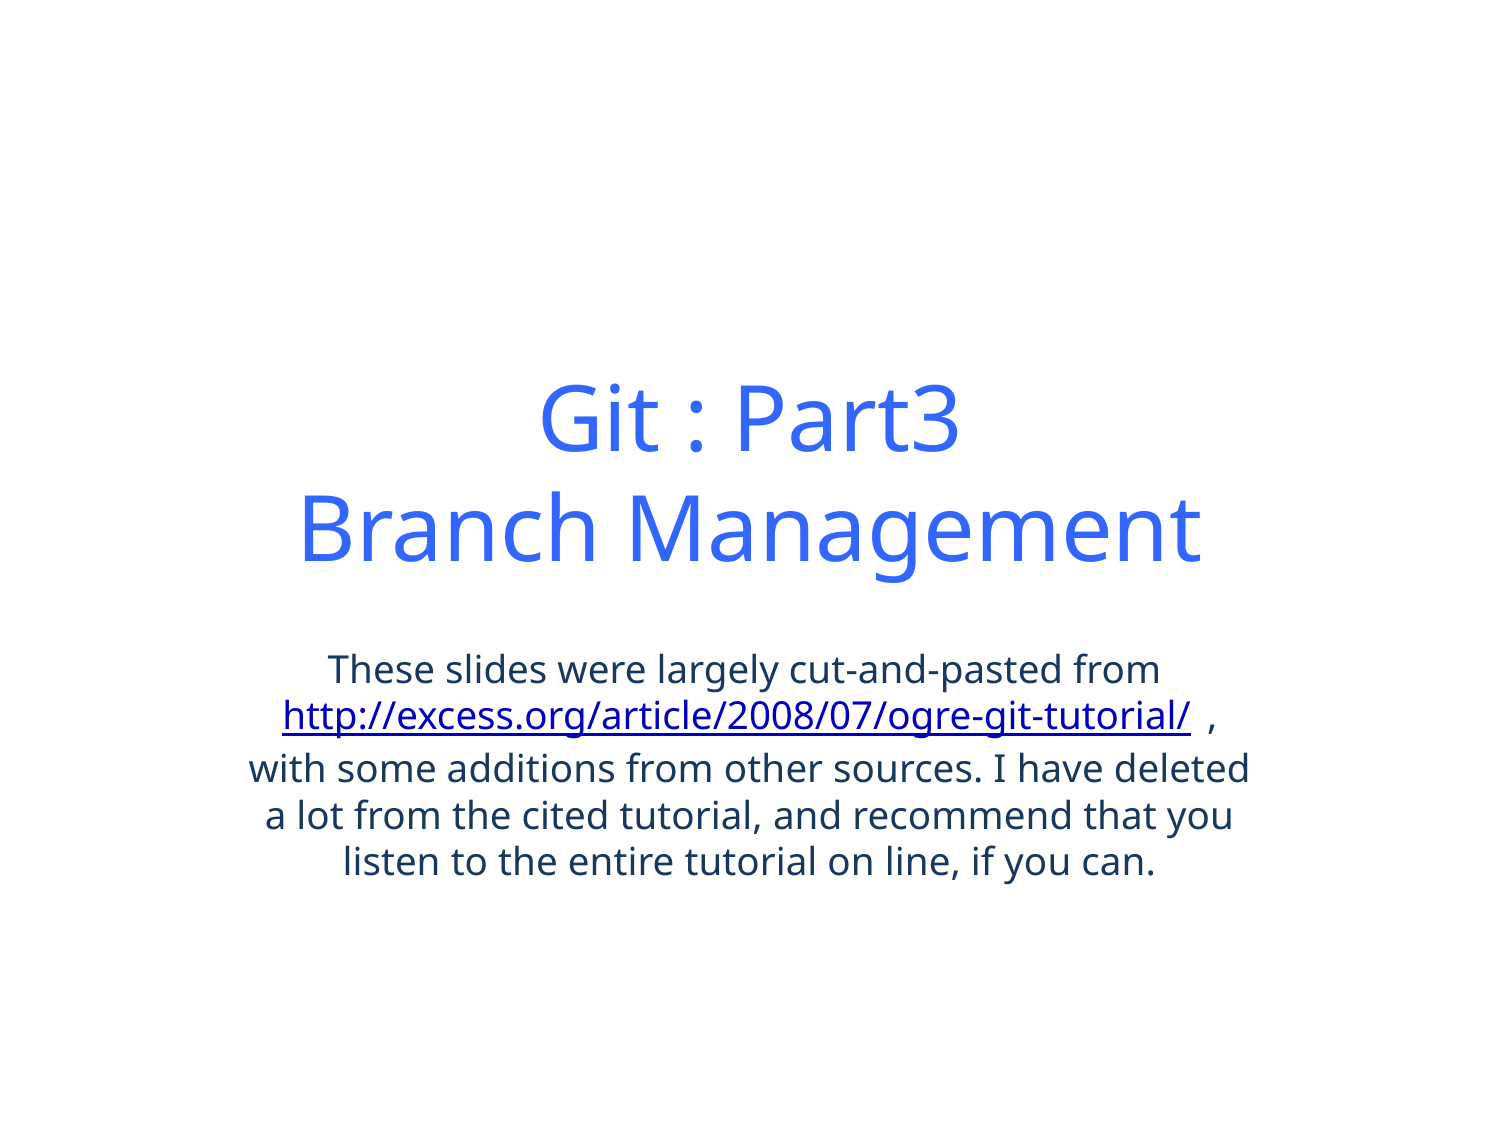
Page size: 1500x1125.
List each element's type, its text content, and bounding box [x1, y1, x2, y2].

subtitle These slides were largely cut-and-pasted from http://excess.org/article/2008/07/ogre-git-tutorial/ , with some additions from other sources. I have deleted a lot from the cited tutorial, and recommend that you listen to the entire tutorial on line, if you can. [225, 637, 1275, 925]
title Git : Part3 Branch Management [112, 349, 1388, 591]
